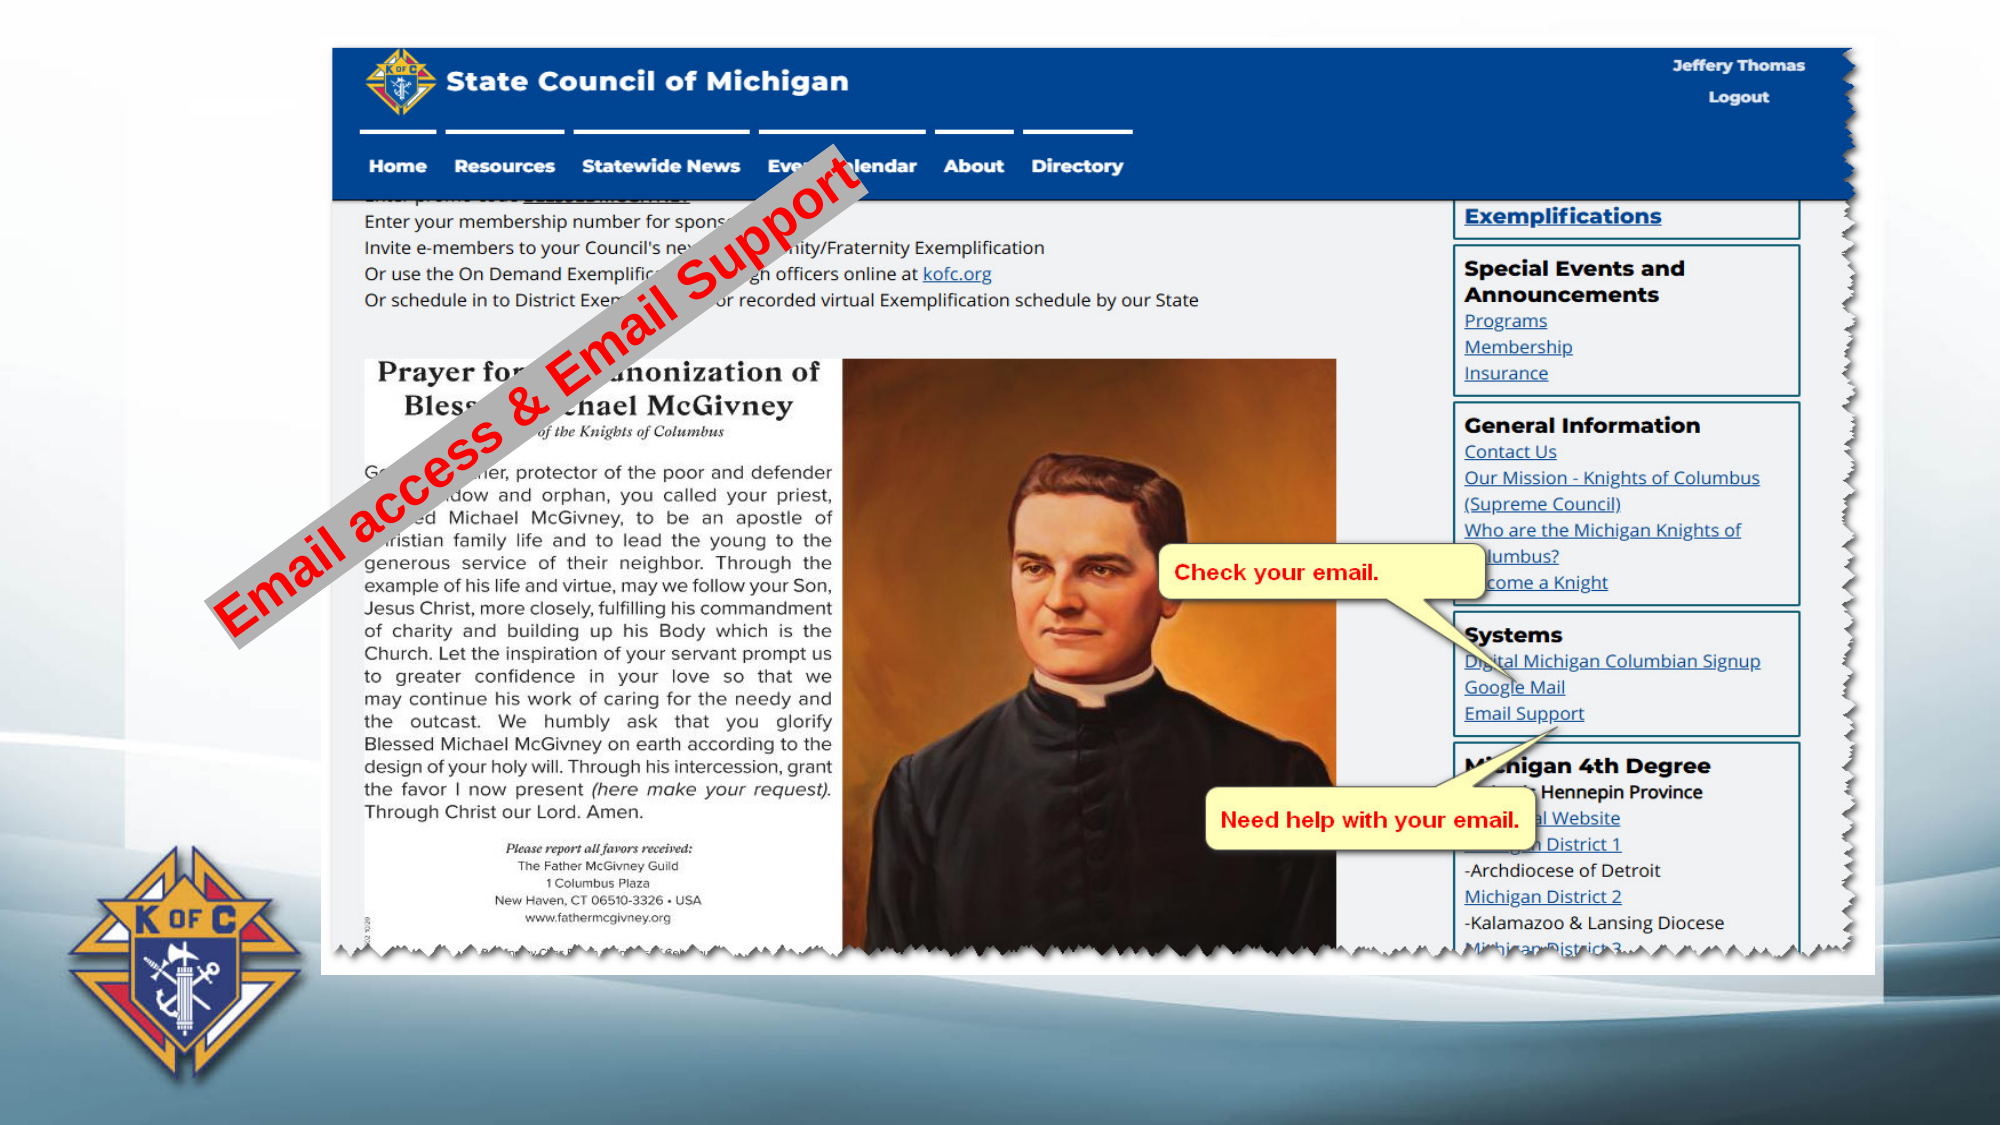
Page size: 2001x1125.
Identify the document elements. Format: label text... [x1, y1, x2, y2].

text_box Email access & Email Support [147, 504, 315, 688]
picture [0, 0, 2000, 1125]
